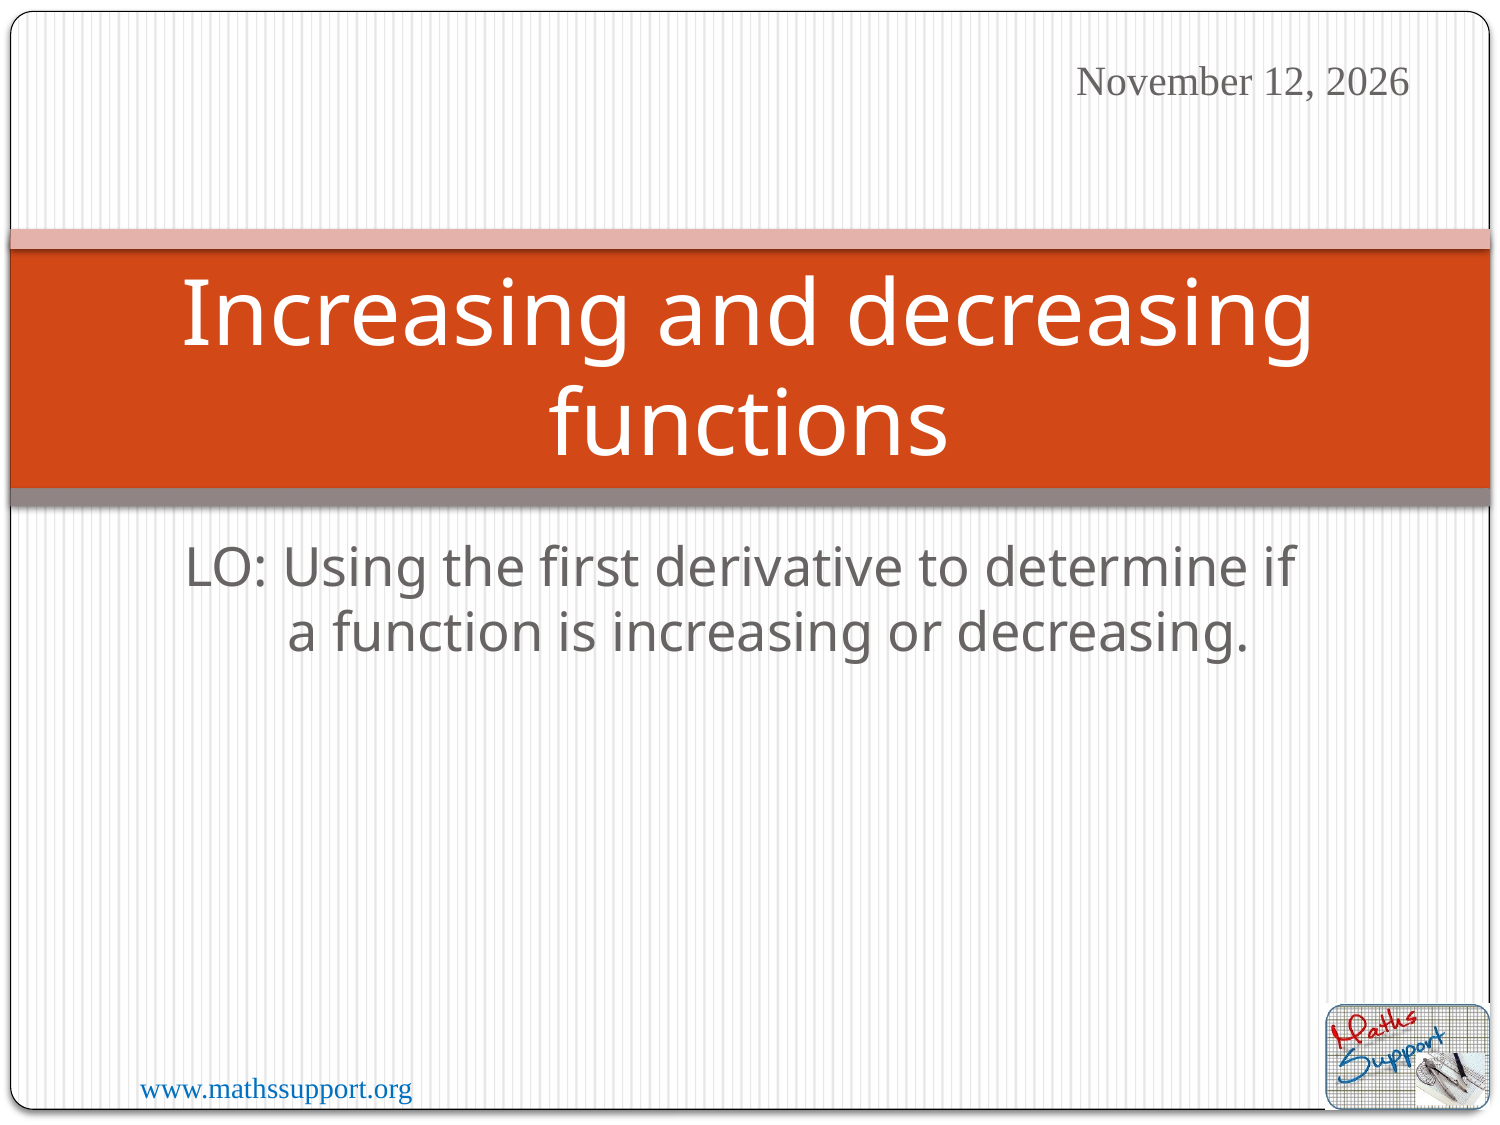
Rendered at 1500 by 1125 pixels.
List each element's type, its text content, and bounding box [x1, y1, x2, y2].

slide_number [1018, 39, 1425, 118]
text_box [130, 1074, 414, 1113]
text_box [1324, 999, 1488, 1113]
subtitle LO: Using the first derivative to determine if a function is increasing or decreasing. [169, 525, 1353, 788]
title Increasing and decreasing functions [75, 247, 1425, 489]
